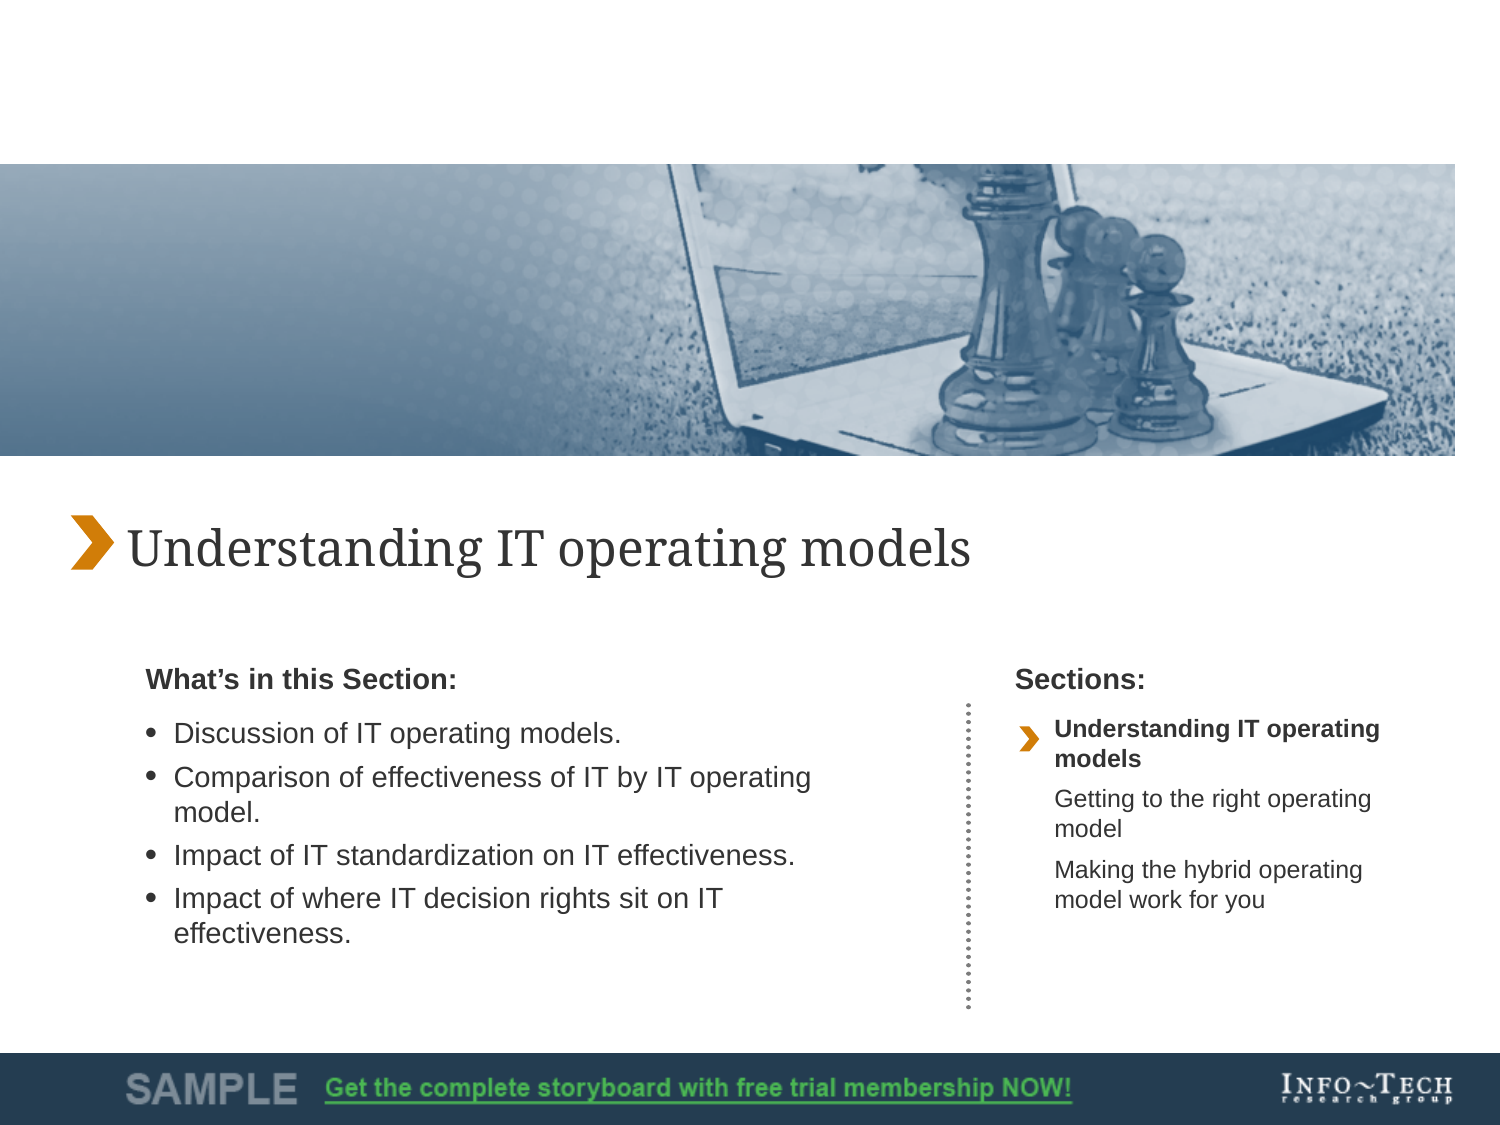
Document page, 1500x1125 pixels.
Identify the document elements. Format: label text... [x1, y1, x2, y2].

picture [0, 1052, 1500, 1125]
list Discussion of IT operating models. Comparison of effectiveness of IT by IT operating model. Impact of IT standardization on IT effectiveness. Impact of where IT decision rights sit on IT effectiveness. [129, 707, 858, 1021]
picture [0, 164, 1455, 456]
text_box [68, 513, 112, 572]
list Understanding IT operating models Getting to the right operating model Making the hybrid operating model work for you [1039, 704, 1429, 1024]
list Understanding IT operating models [112, 501, 1336, 611]
text_box [1017, 724, 1039, 754]
